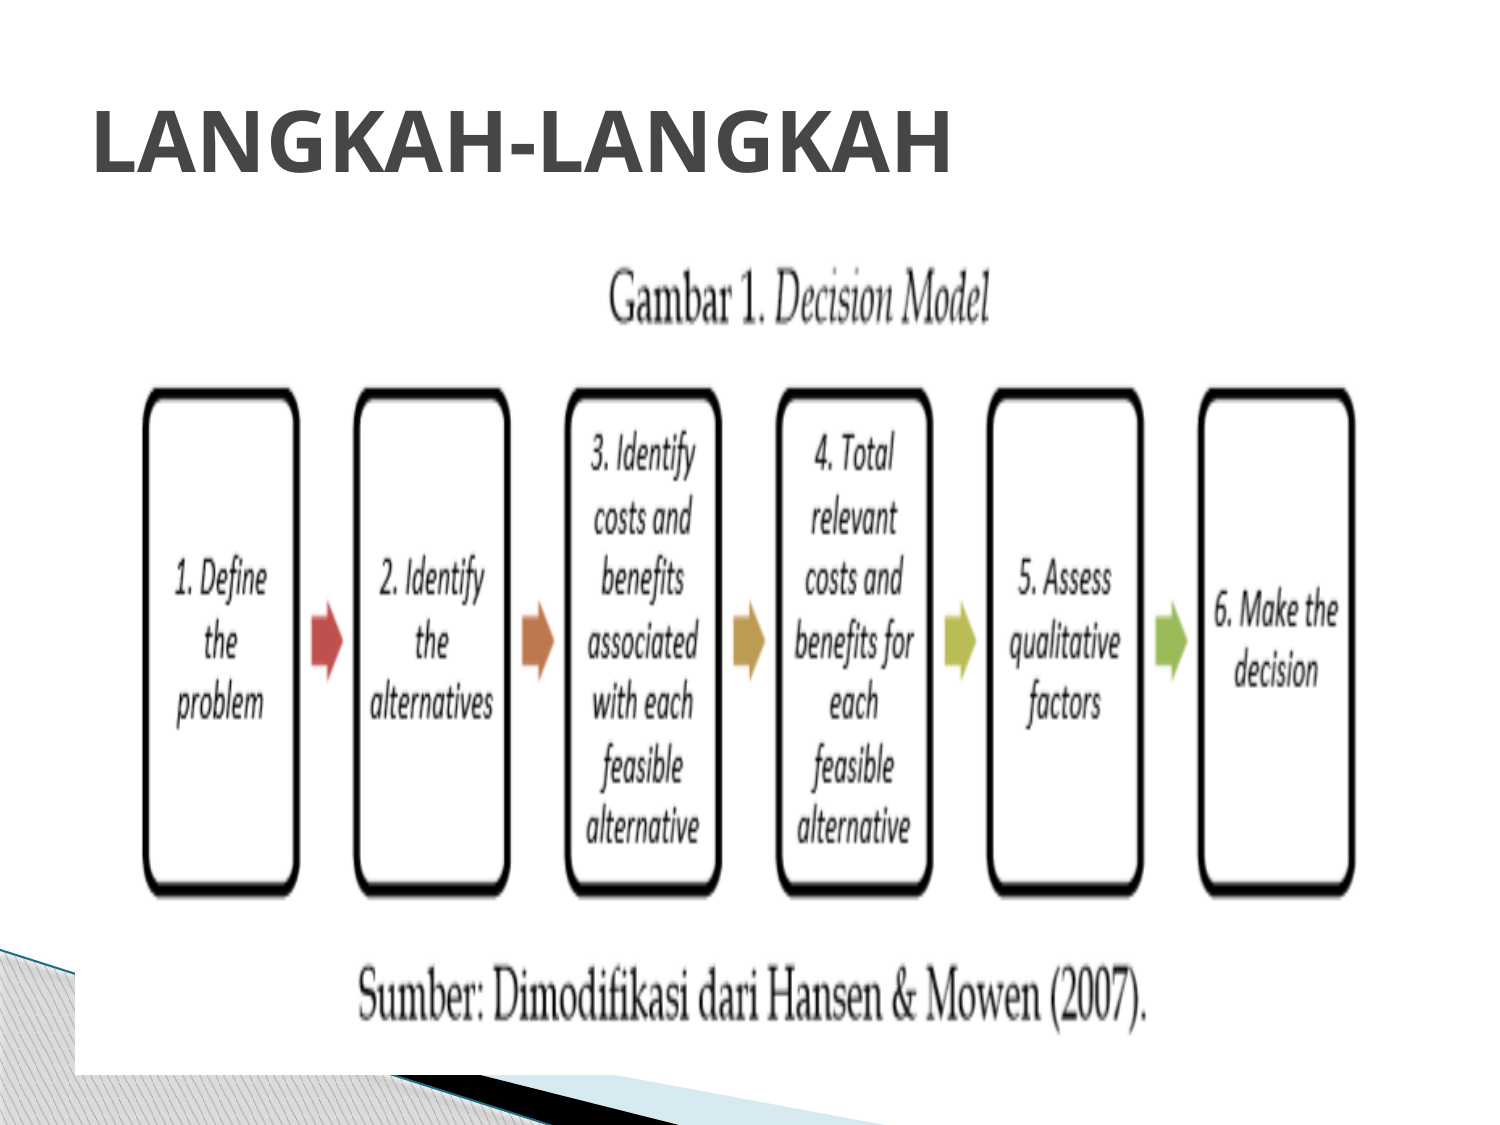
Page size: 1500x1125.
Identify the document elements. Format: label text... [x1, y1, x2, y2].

title LANGKAH-LANGKAH [75, 45, 1425, 233]
picture [74, 212, 1383, 1076]
